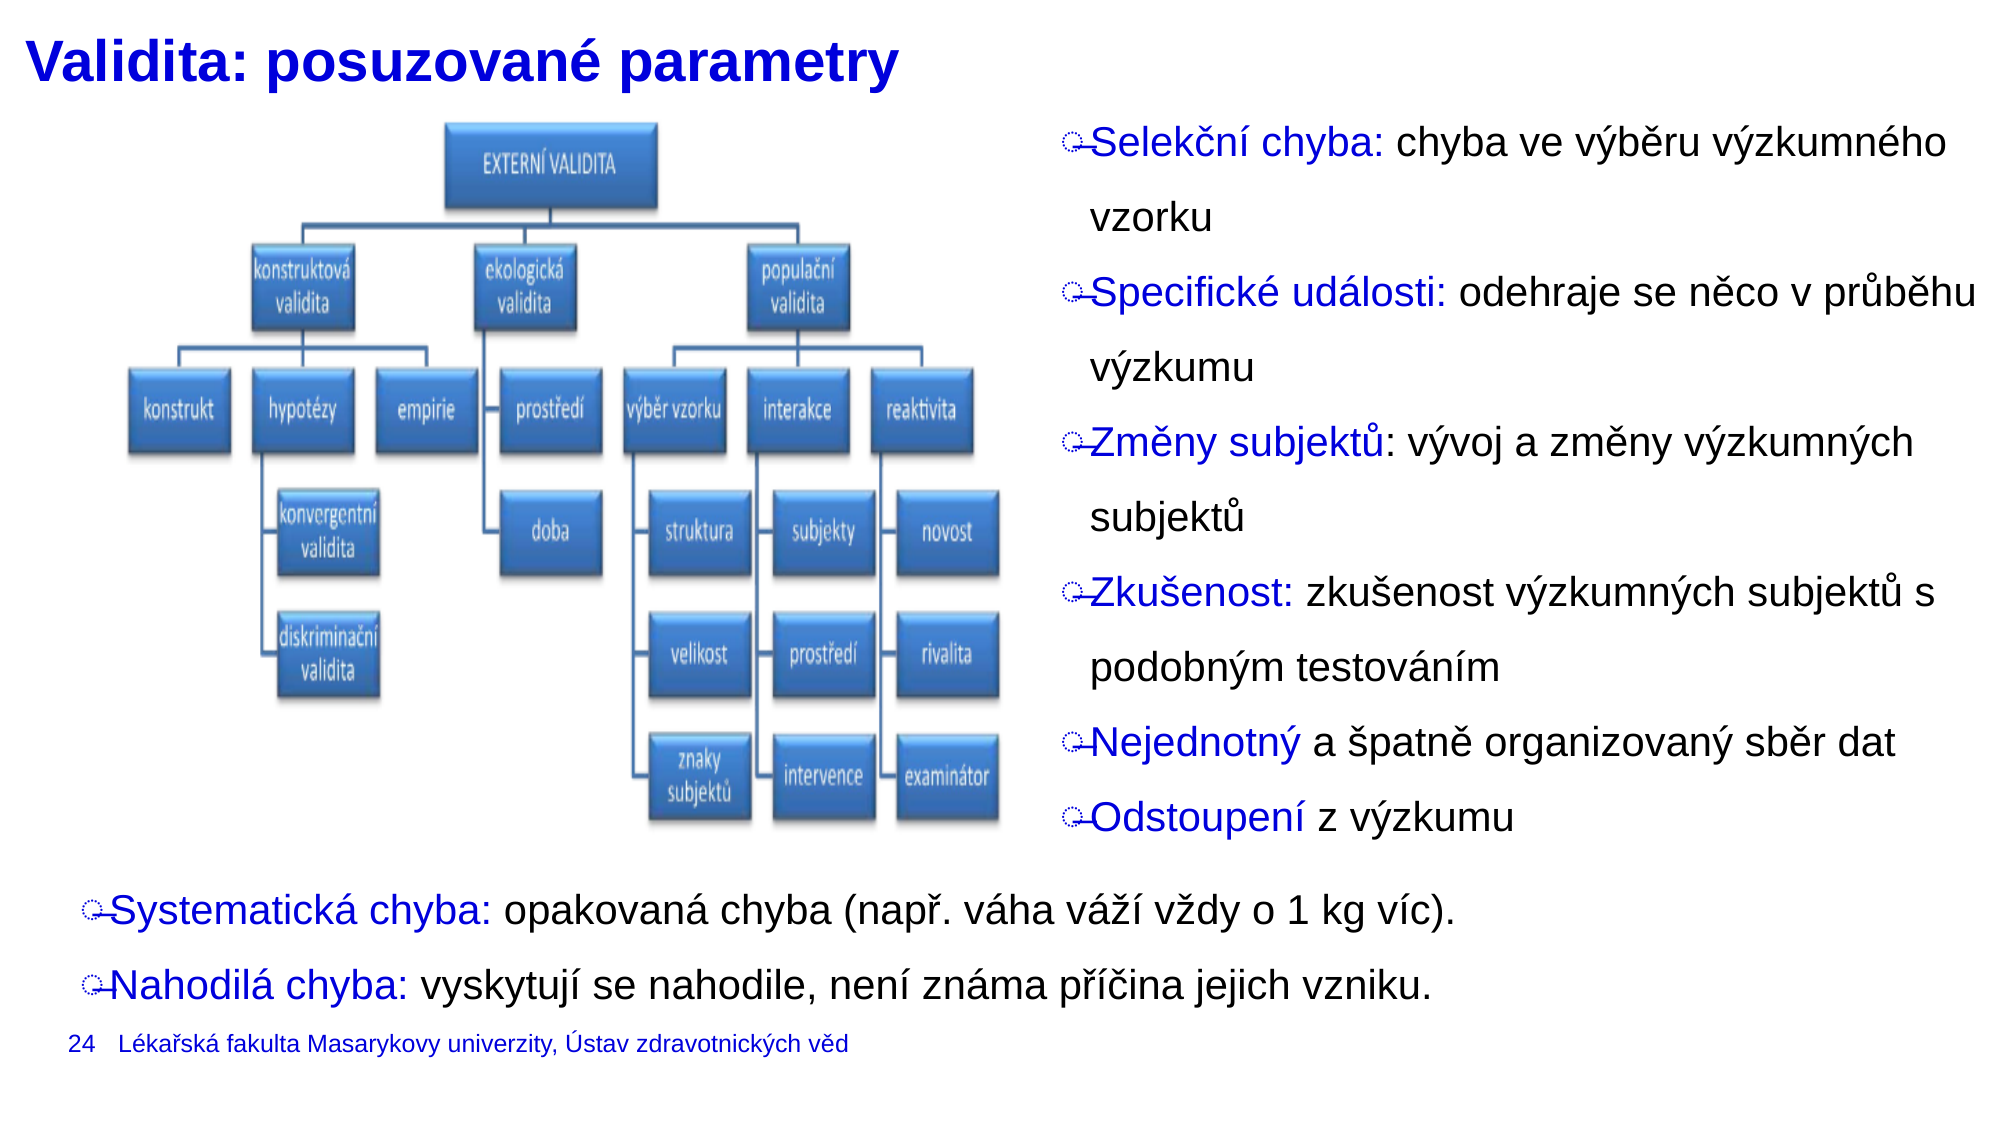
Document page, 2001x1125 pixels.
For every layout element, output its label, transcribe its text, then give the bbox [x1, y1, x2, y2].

text_box Selekční chyba: chyba ve výběru výzkumného vzorku Specifické události: odehraje se něco v průběhu výzkumu Změny subjektů: vývoj a změny výzkumných subjektů Zkušenost: zkušenost výzkumných subjektů s podobným testováním Nejednotný a špatně organizovaný sběr dat Odstoupení z výzkumu [1048, 89, 2000, 1063]
footer Lékařská fakulta Masarykovy univerzity, Ústav zdravotnických věd [118, 1021, 1418, 1063]
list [117, 114, 1017, 872]
text_box Systematická chyba: opakovaná chyba (např. váha váží vždy o 1 kg víc). Nahodilá chyba: vyskytují se nahodile, není známa příčina jejich vzniku. [67, 858, 1738, 1001]
title Validita: posuzované parametry [25, 10, 1373, 117]
slide_number 24 [67, 1021, 110, 1063]
